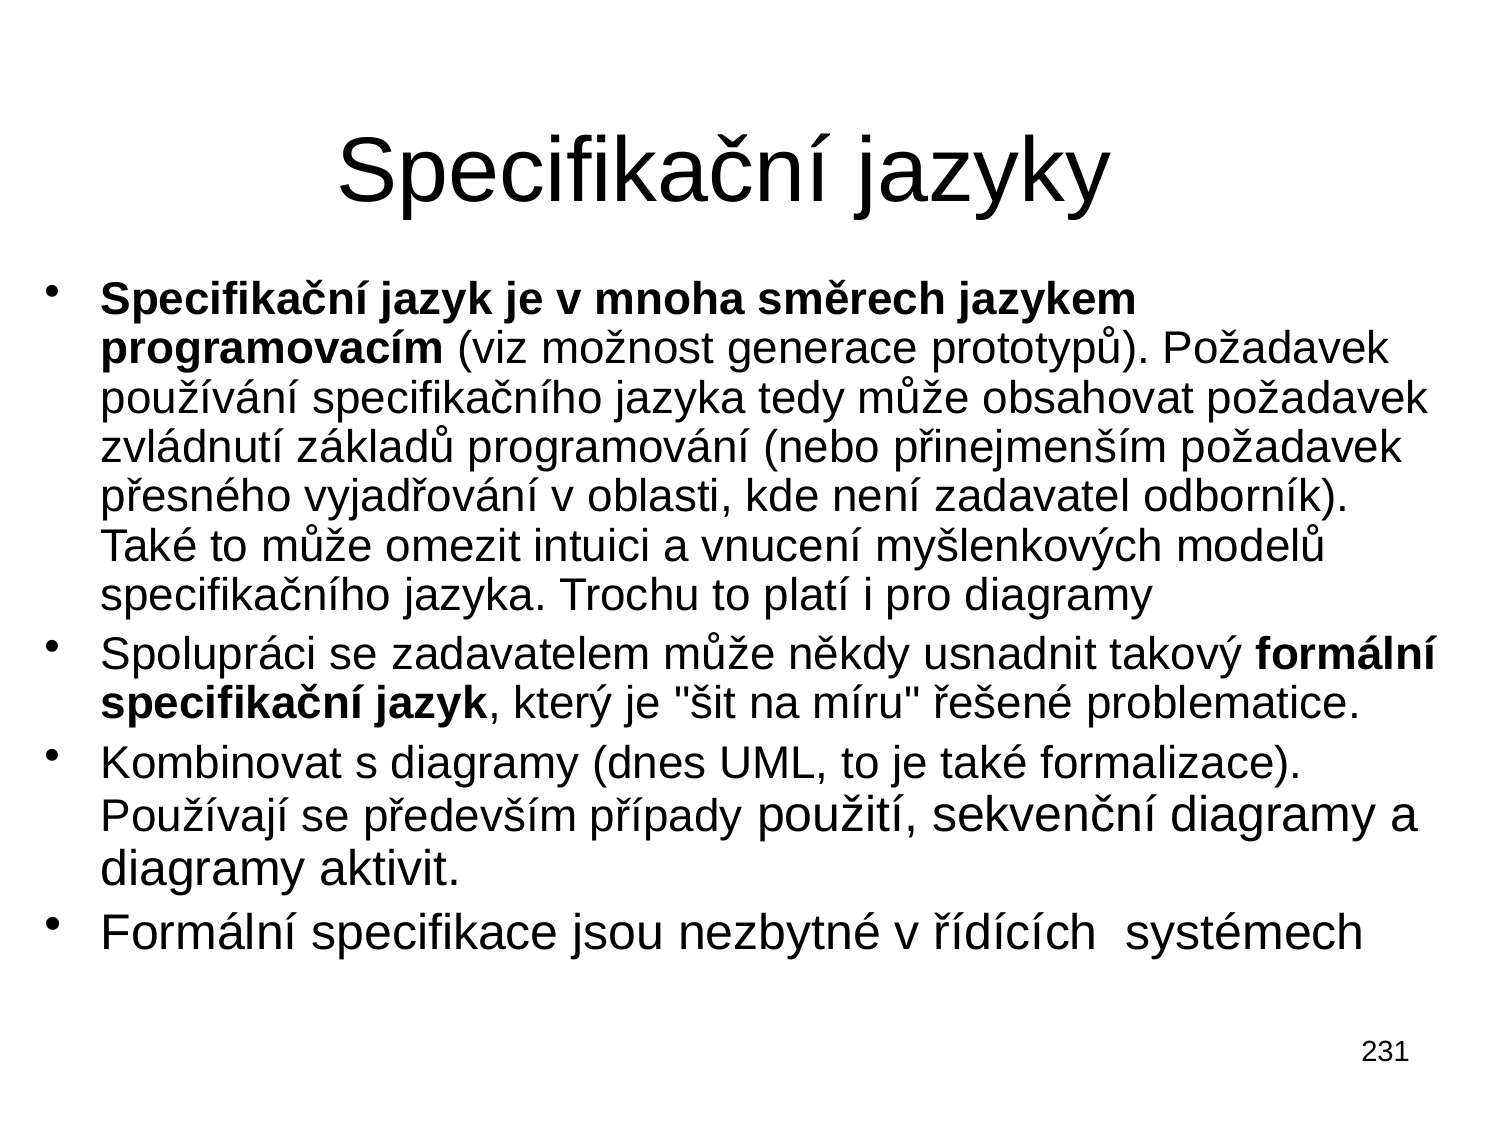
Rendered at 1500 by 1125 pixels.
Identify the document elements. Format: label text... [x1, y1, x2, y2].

title Specifikační jazyky [49, 124, 1401, 206]
slide_number 231 [1074, 1024, 1426, 1103]
list Specifikační jazyk je v mnoha směrech jazykem programovacím (viz možnost generace prototypů). Požadavek používání specifikačního jazyka tedy může obsahovat požadavek zvládnutí základů programování (nebo přinejmenším požadavek přesného vyjadřování v oblasti, kde není zadavatel odborník). Také to může omezit intuici a vnucení myšlenkových modelů specifikačního jazyka. Trochu to platí i pro diagramy Spolupráci se zadavatelem může někdy usnadnit takový formální specifikační jazyk, který je "šit na míru" řešené problematice. Kombinovat s diagramy (dnes UML, to je také formalizace). Používají se především případy použití, sekvenční diagramy a diagramy aktivit. Formální specifikace jsou nezbytné v řídících systémech [29, 266, 1460, 1006]
